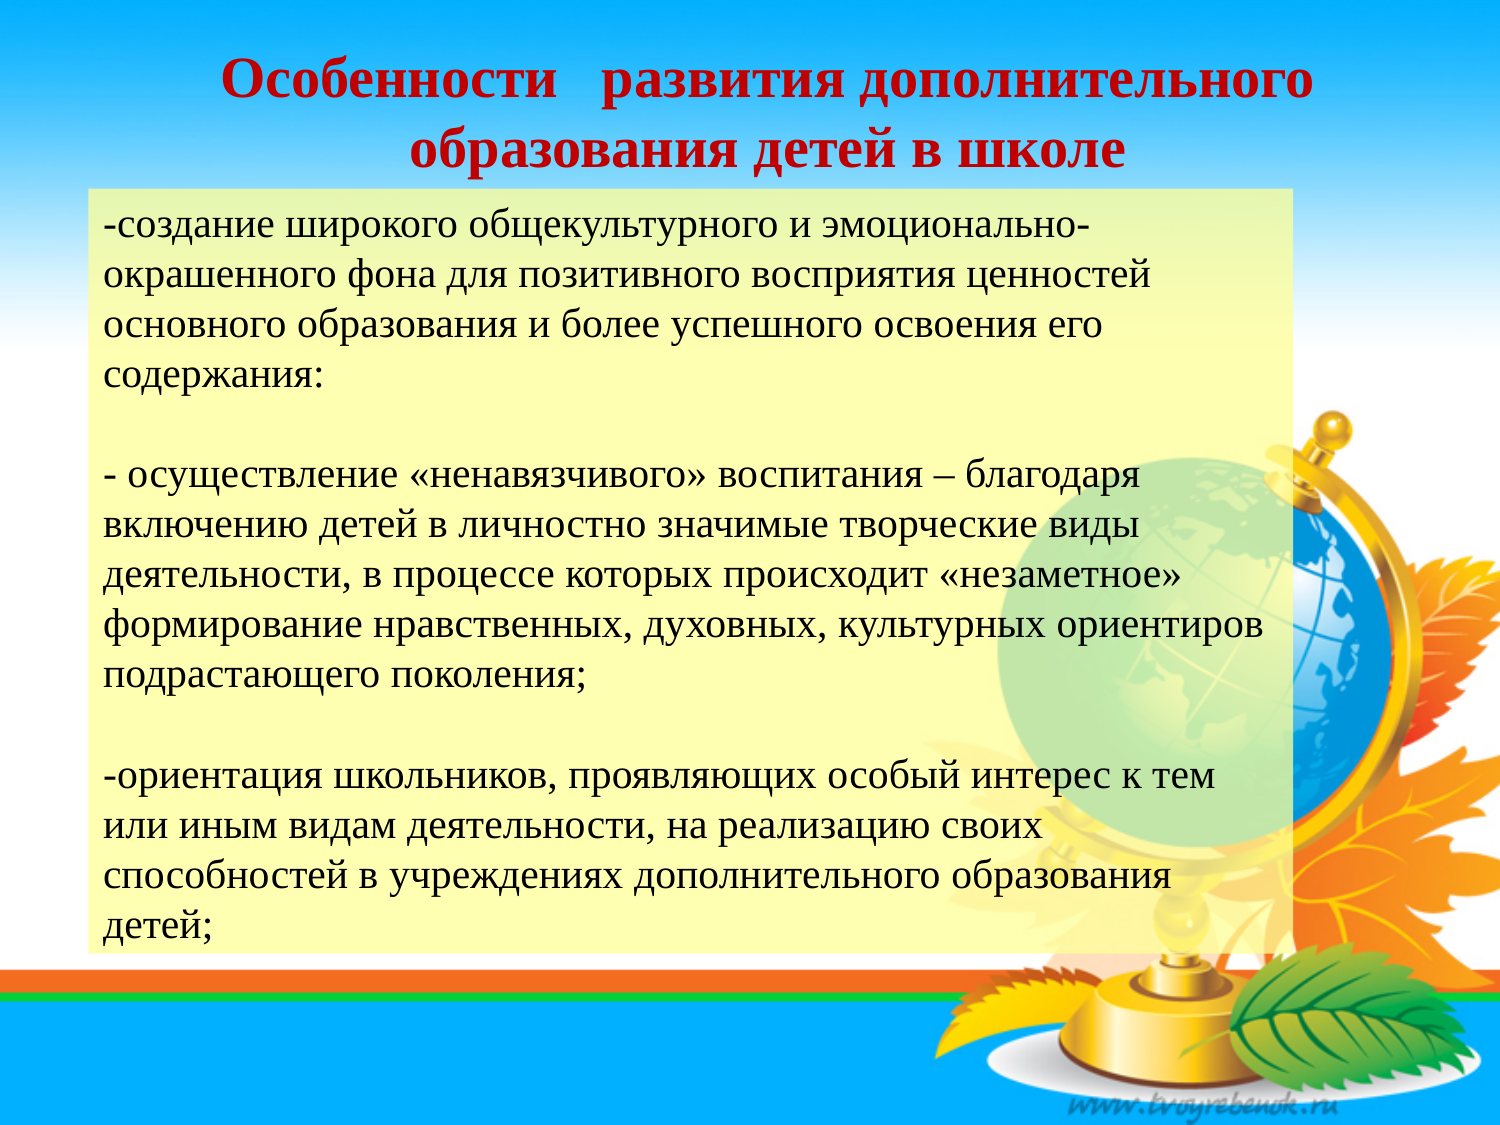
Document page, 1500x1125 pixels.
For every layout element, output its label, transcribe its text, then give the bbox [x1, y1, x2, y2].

text_box -создание широкого общекультурного и эмоционально-окрашенного фона для позитивного восприятия ценностей основного образования и более успешного освоения его содержания: - осуществление «ненавязчивого» воспитания – благодаря включению детей в личностно значимые творческие виды деятельности, в процессе которых происходит «незаметное» формирование нравственных, духовных, культурных ориентиров подрастающего поколения; -ориентация школьников, проявляющих особый интерес к тем или иным видам деятельности, на реализацию своих способностей в учреждениях дополнительного образования детей; [88, 188, 1294, 954]
picture [0, 39, 1500, 1105]
text_box Особенности развития дополнительного образования детей в школе [135, 32, 1400, 187]
